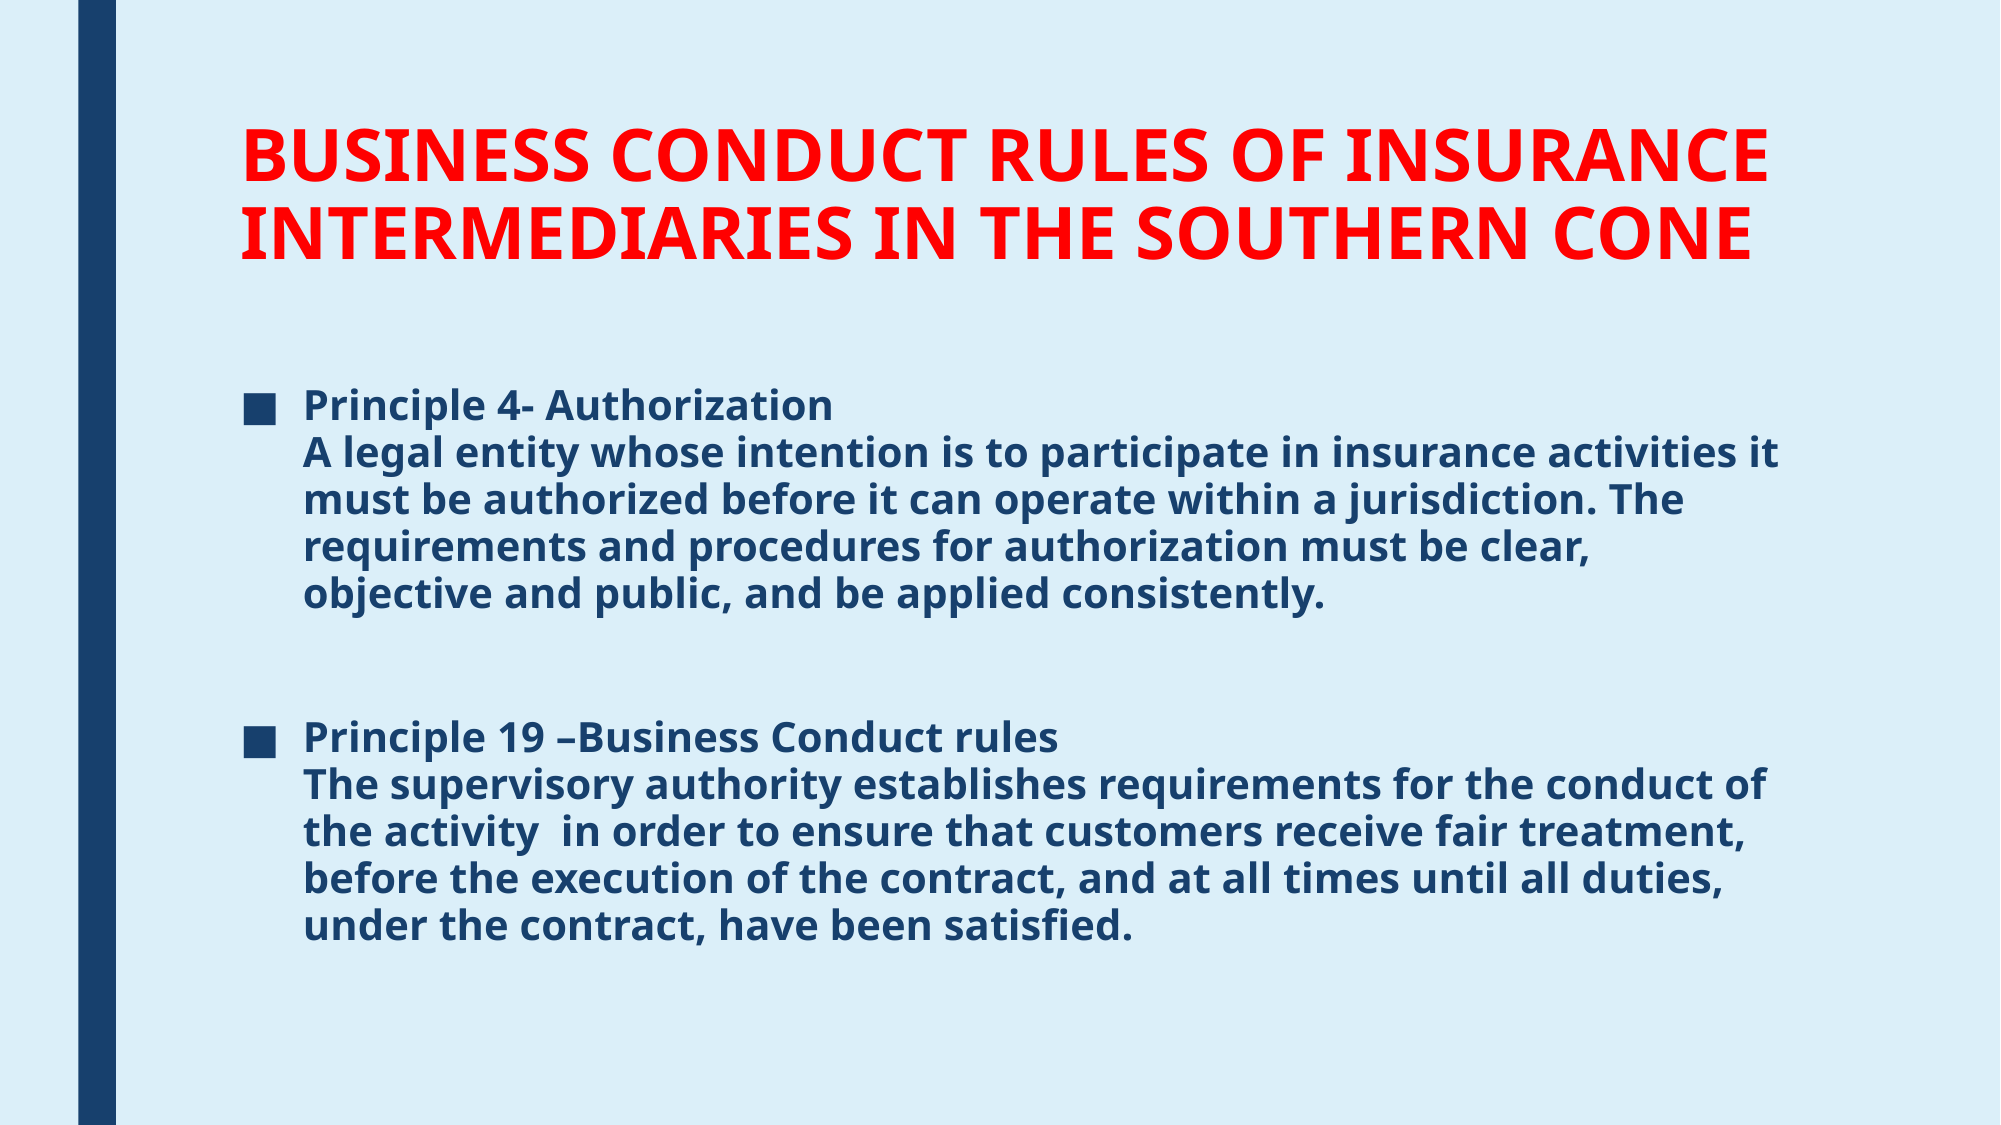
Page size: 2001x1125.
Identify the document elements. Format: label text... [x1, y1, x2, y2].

title BUSINESS CONDUCT RULES OF INSURANCE INTERMEDIARIES IN THE SOUTHERN CONE [225, 112, 1800, 357]
list Principle 4- Authorization A legal entity whose intention is to participate in insurance activities it must be authorized before it can operate within a jurisdiction. The requirements and procedures for authorization must be clear, objective and public, and be applied consistently. Principle 19 –Business Conduct rules The supervisory authority establishes requirements for the conduct of the activity in order to ensure that customers receive fair treatment, before the execution of the contract, and at all times until all duties, under the contract, have been satisfied. [225, 375, 1800, 963]
